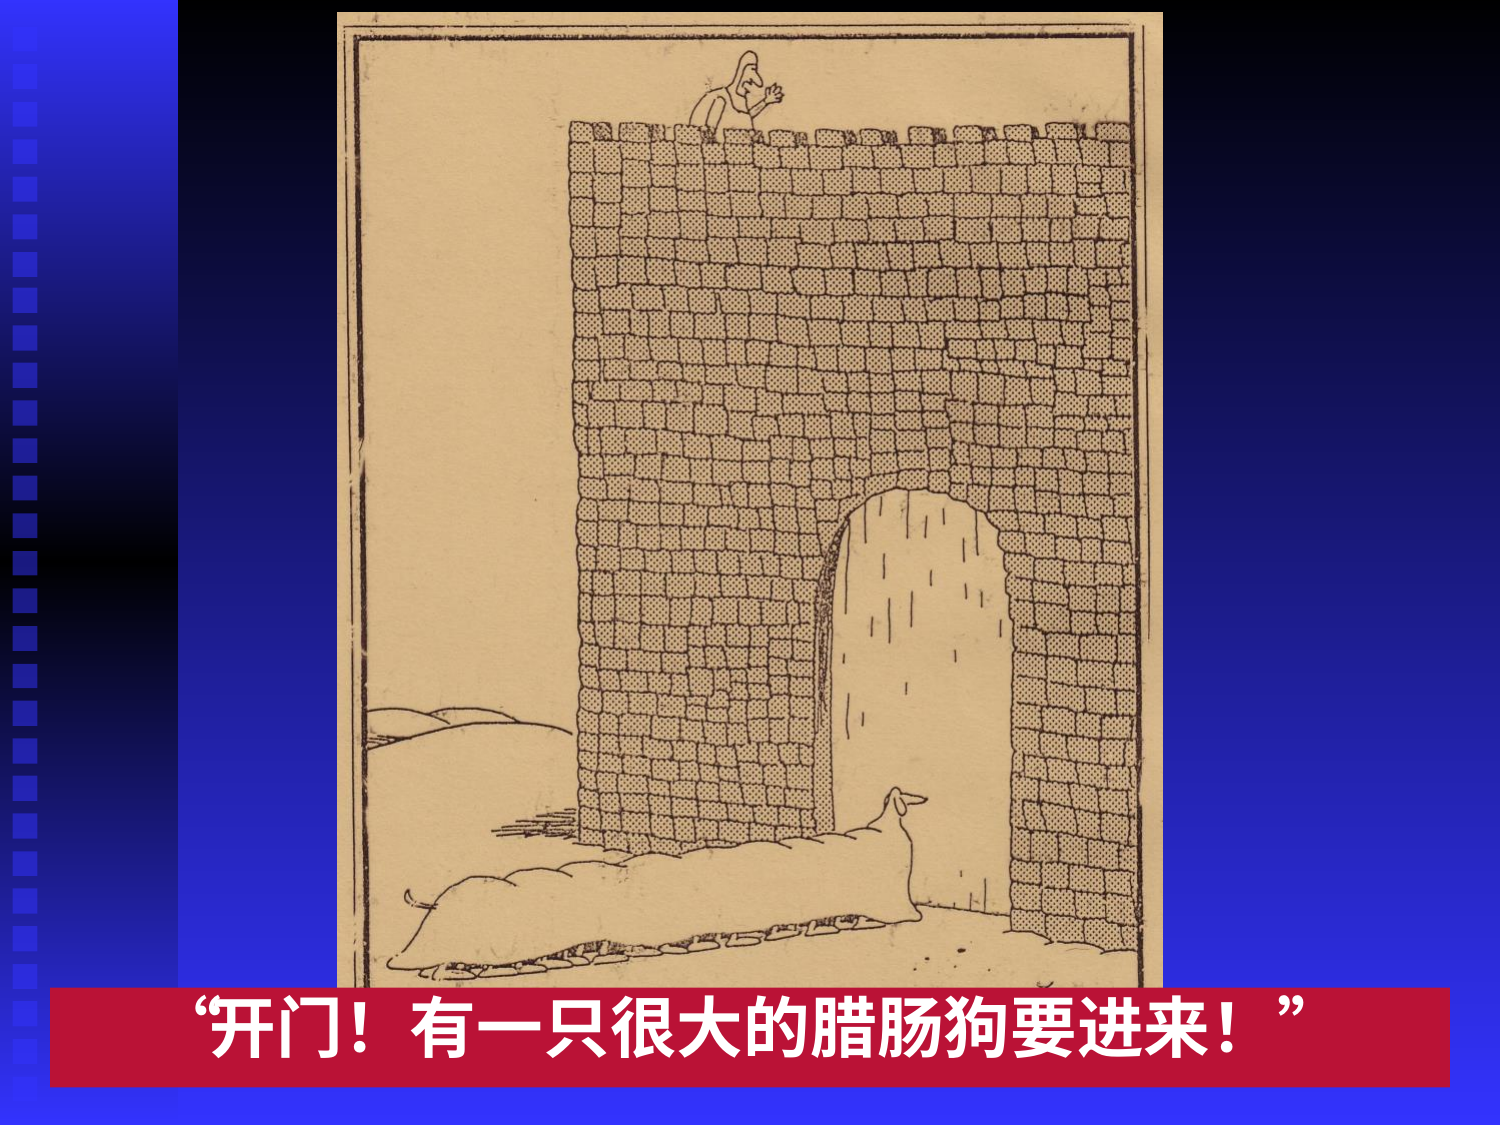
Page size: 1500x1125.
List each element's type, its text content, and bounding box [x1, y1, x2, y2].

picture [337, 12, 1163, 1063]
title “开门！有一只很大的腊肠狗要进来！” [50, 987, 1450, 1088]
